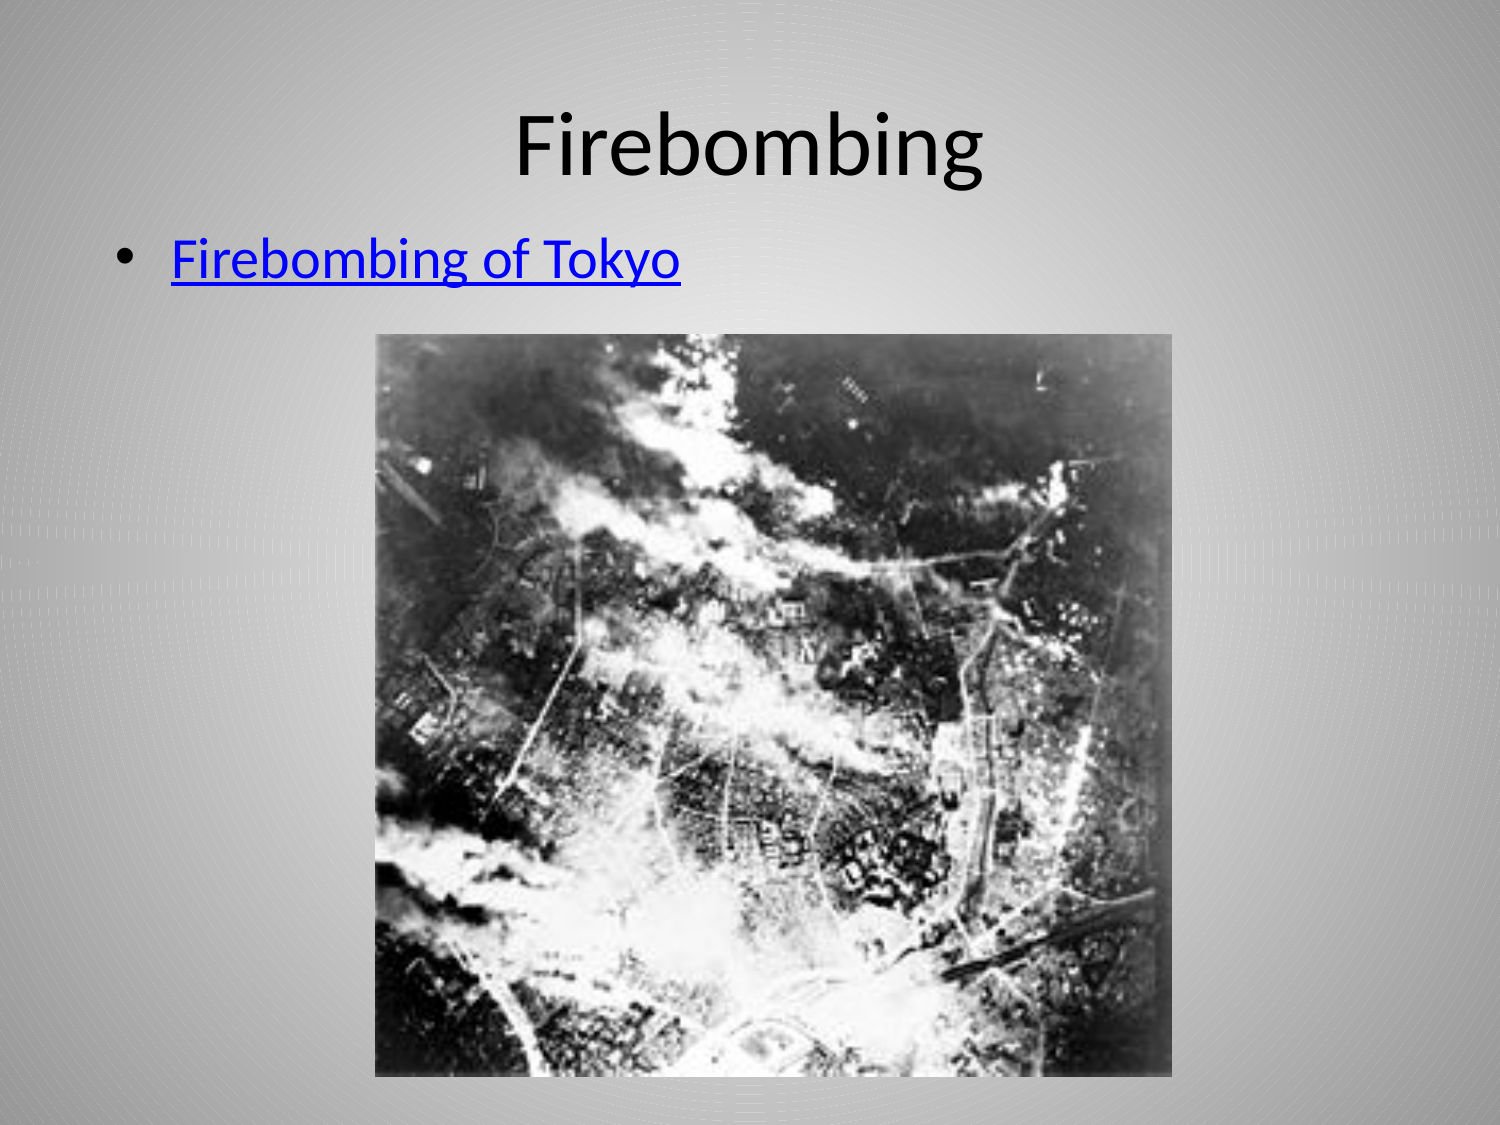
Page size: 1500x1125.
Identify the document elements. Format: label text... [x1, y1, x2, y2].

picture [374, 333, 1172, 1077]
title Firebombing [75, 45, 1425, 233]
list Firebombing of Tokyo [99, 212, 875, 375]
